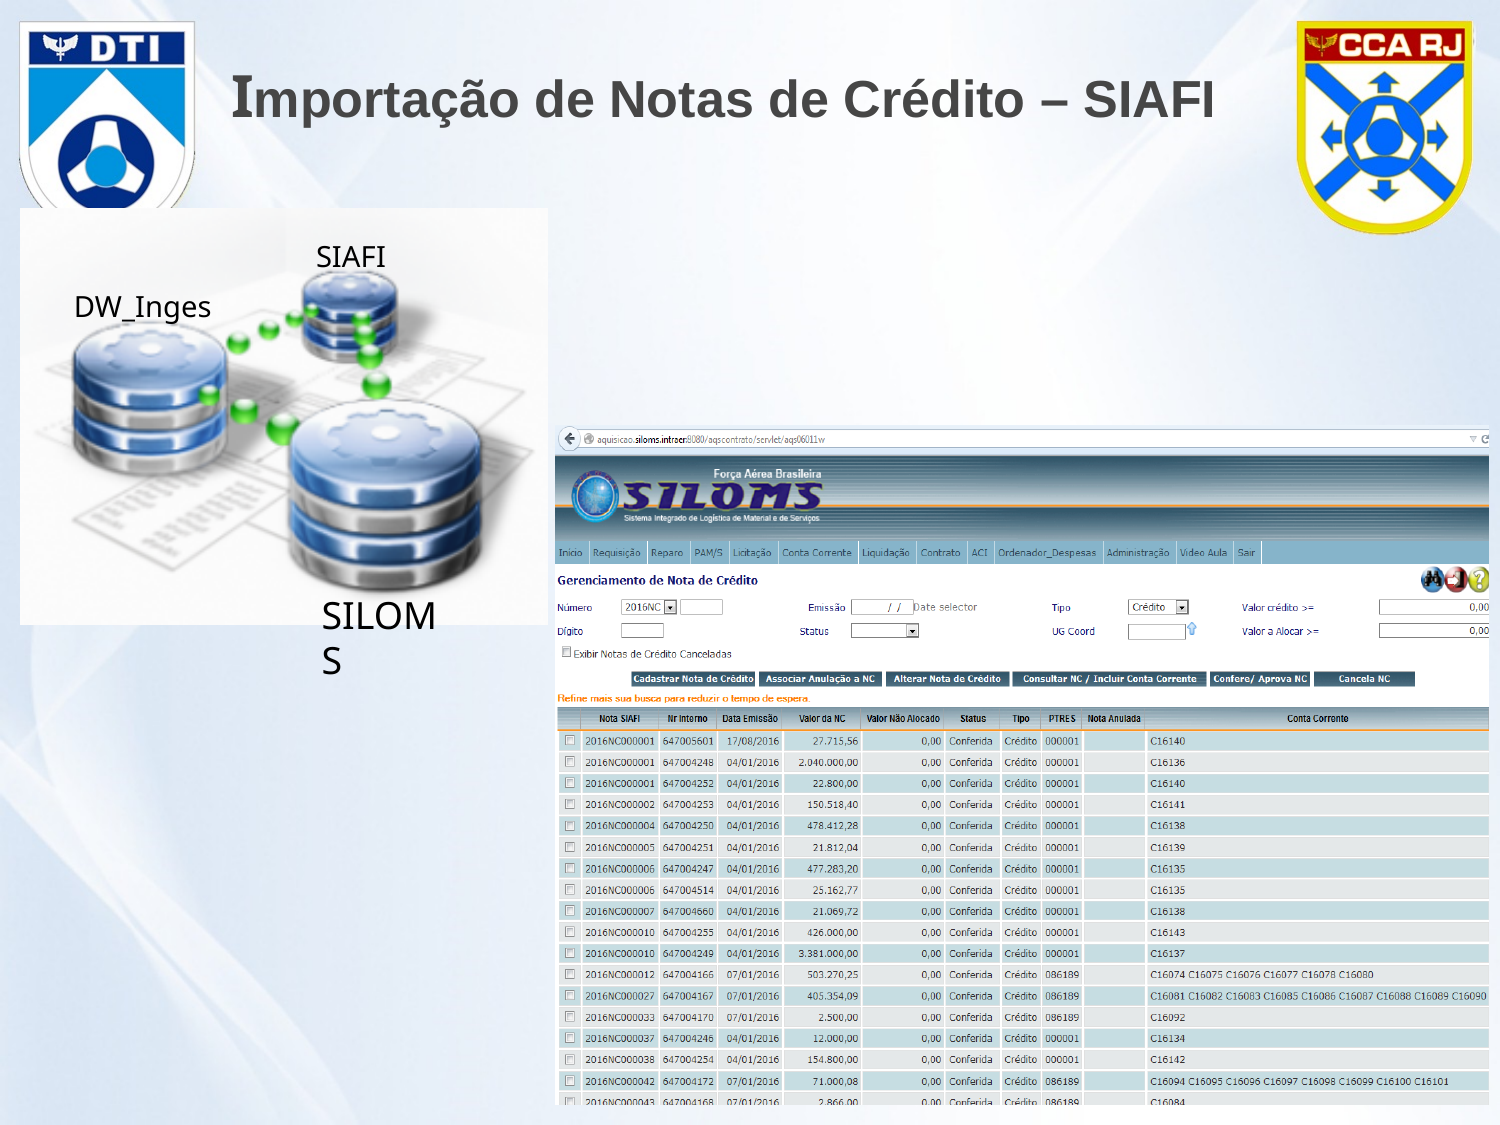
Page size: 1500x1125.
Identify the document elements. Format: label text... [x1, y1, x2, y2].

text_box Importação de Notas de Crédito – SIAFI [216, 0, 1500, 188]
text_box SILOMS [306, 625, 473, 690]
picture [0, 0, 1500, 1125]
